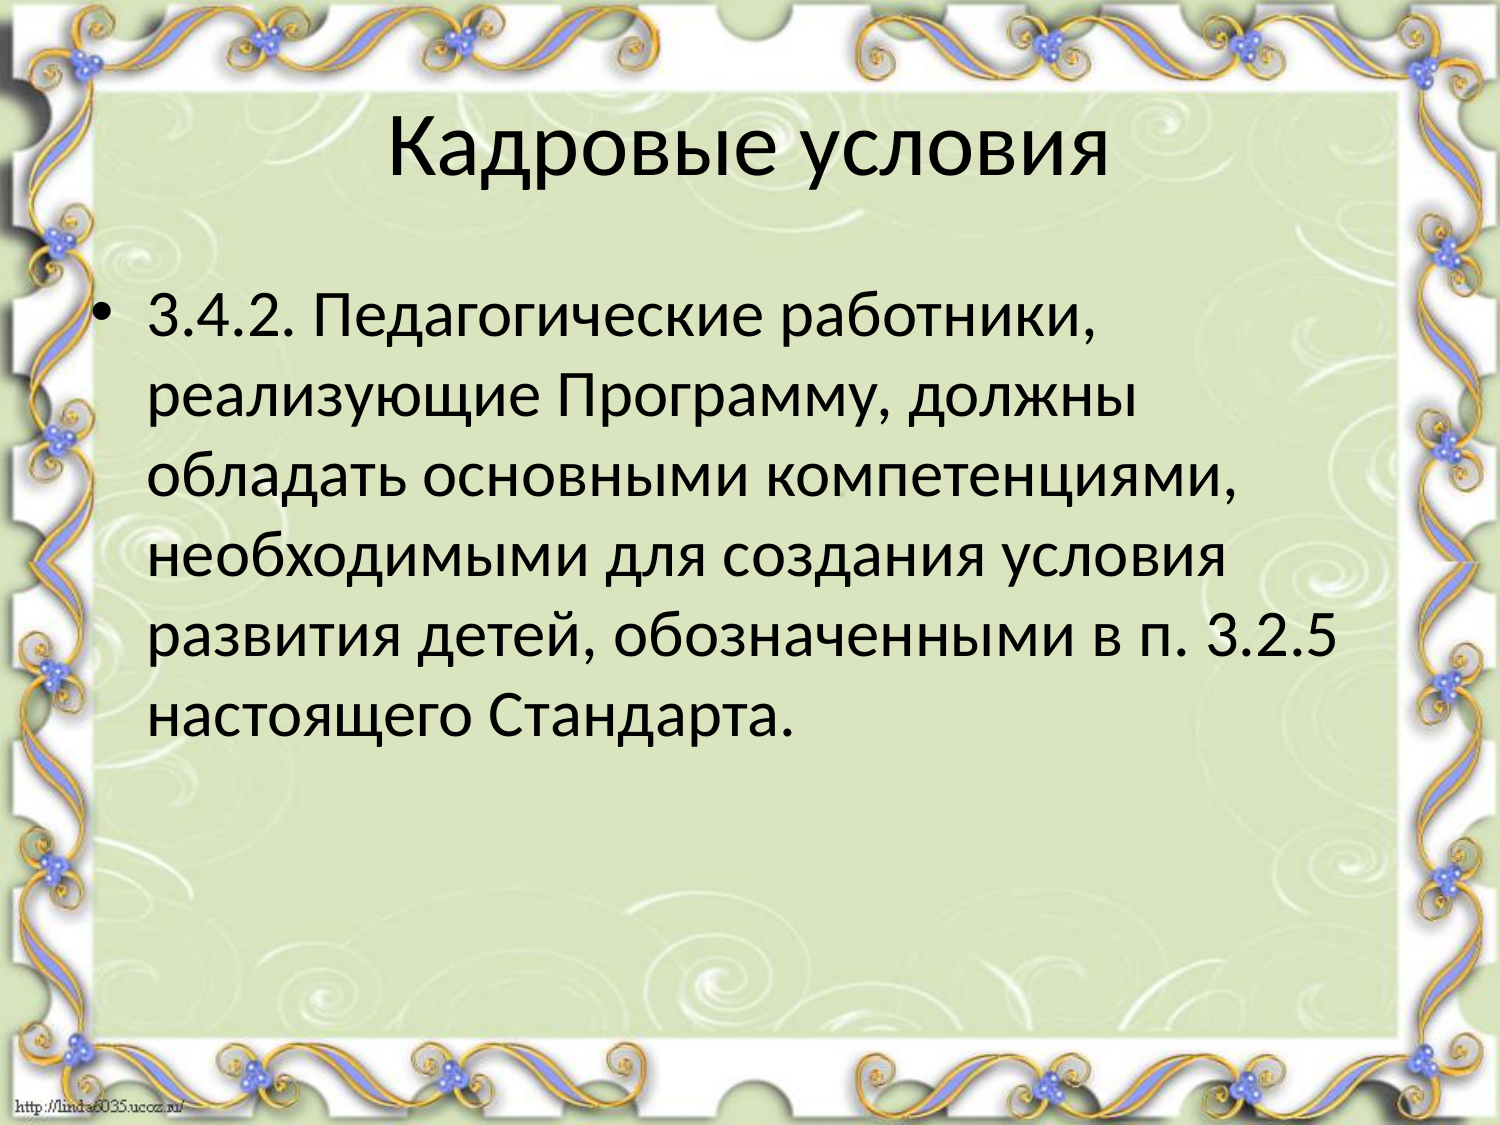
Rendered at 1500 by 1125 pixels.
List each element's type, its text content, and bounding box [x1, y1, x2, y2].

list 3.4.2. Педагогические работники, реализующие Программу, должны обладать основными компетенциями, необходимыми для создания условия развития детей, обозначенными в п. 3.2.5 настоящего Стандарта. [75, 262, 1425, 1005]
title Кадровые условия [75, 45, 1425, 233]
picture [0, 0, 1500, 1125]
